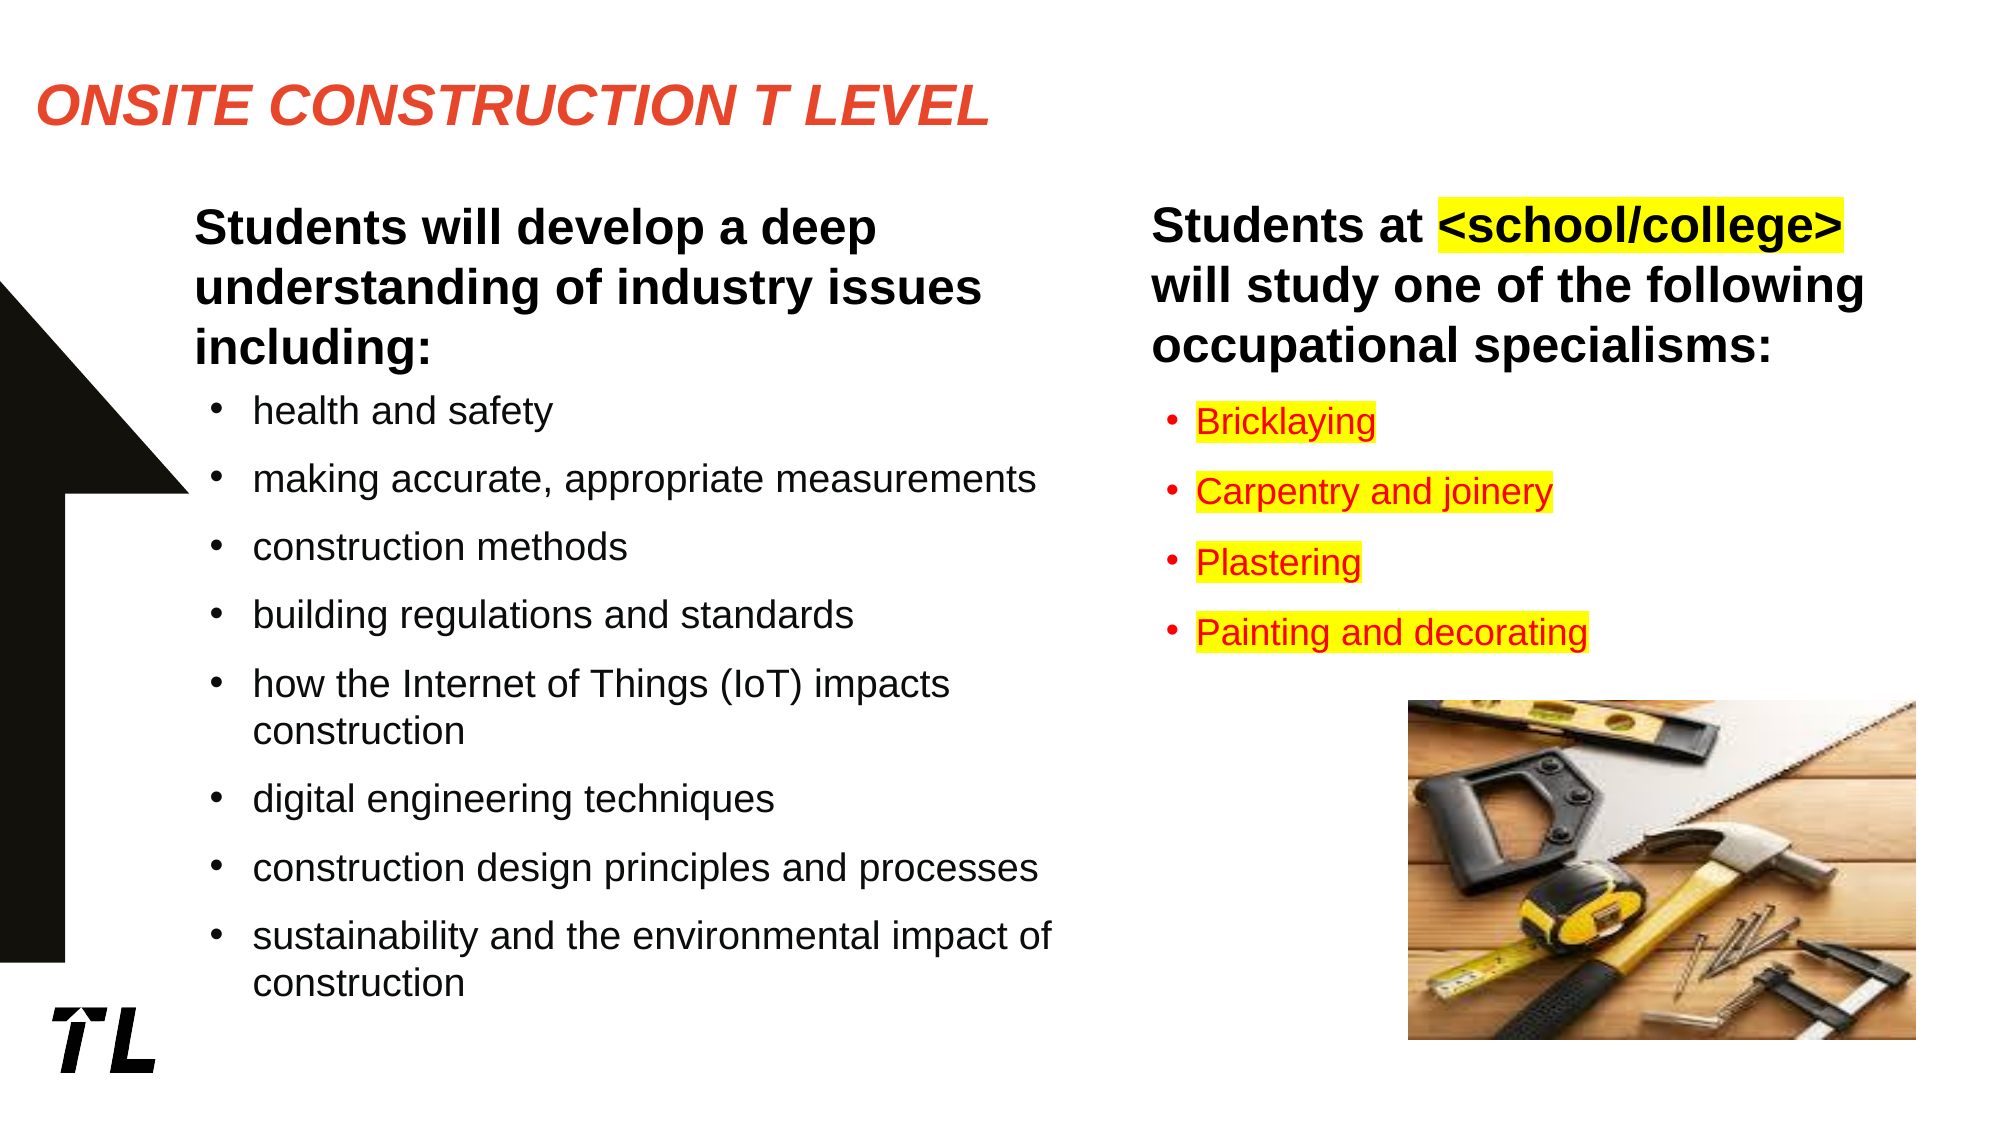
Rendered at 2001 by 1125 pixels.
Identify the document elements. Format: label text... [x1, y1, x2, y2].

picture [1408, 700, 1916, 1040]
list Students will develop a deep understanding of industry issues including: health and safety making accurate, appropriate measurements construction methods building regulations and standards how the Internet of Things (IoT) impacts construction digital engineering techniques construction design principles and processes sustainability and the environmental impact of construction [179, 186, 1147, 783]
text_box ONSITE CONSTRUCTION T LEVEL [20, 59, 1106, 272]
list Students at <school/college> will study one of the following occupational specialisms: Bricklaying Carpentry and joinery Plastering Painting and decorating [1136, 184, 1951, 506]
picture [41, 993, 166, 1094]
